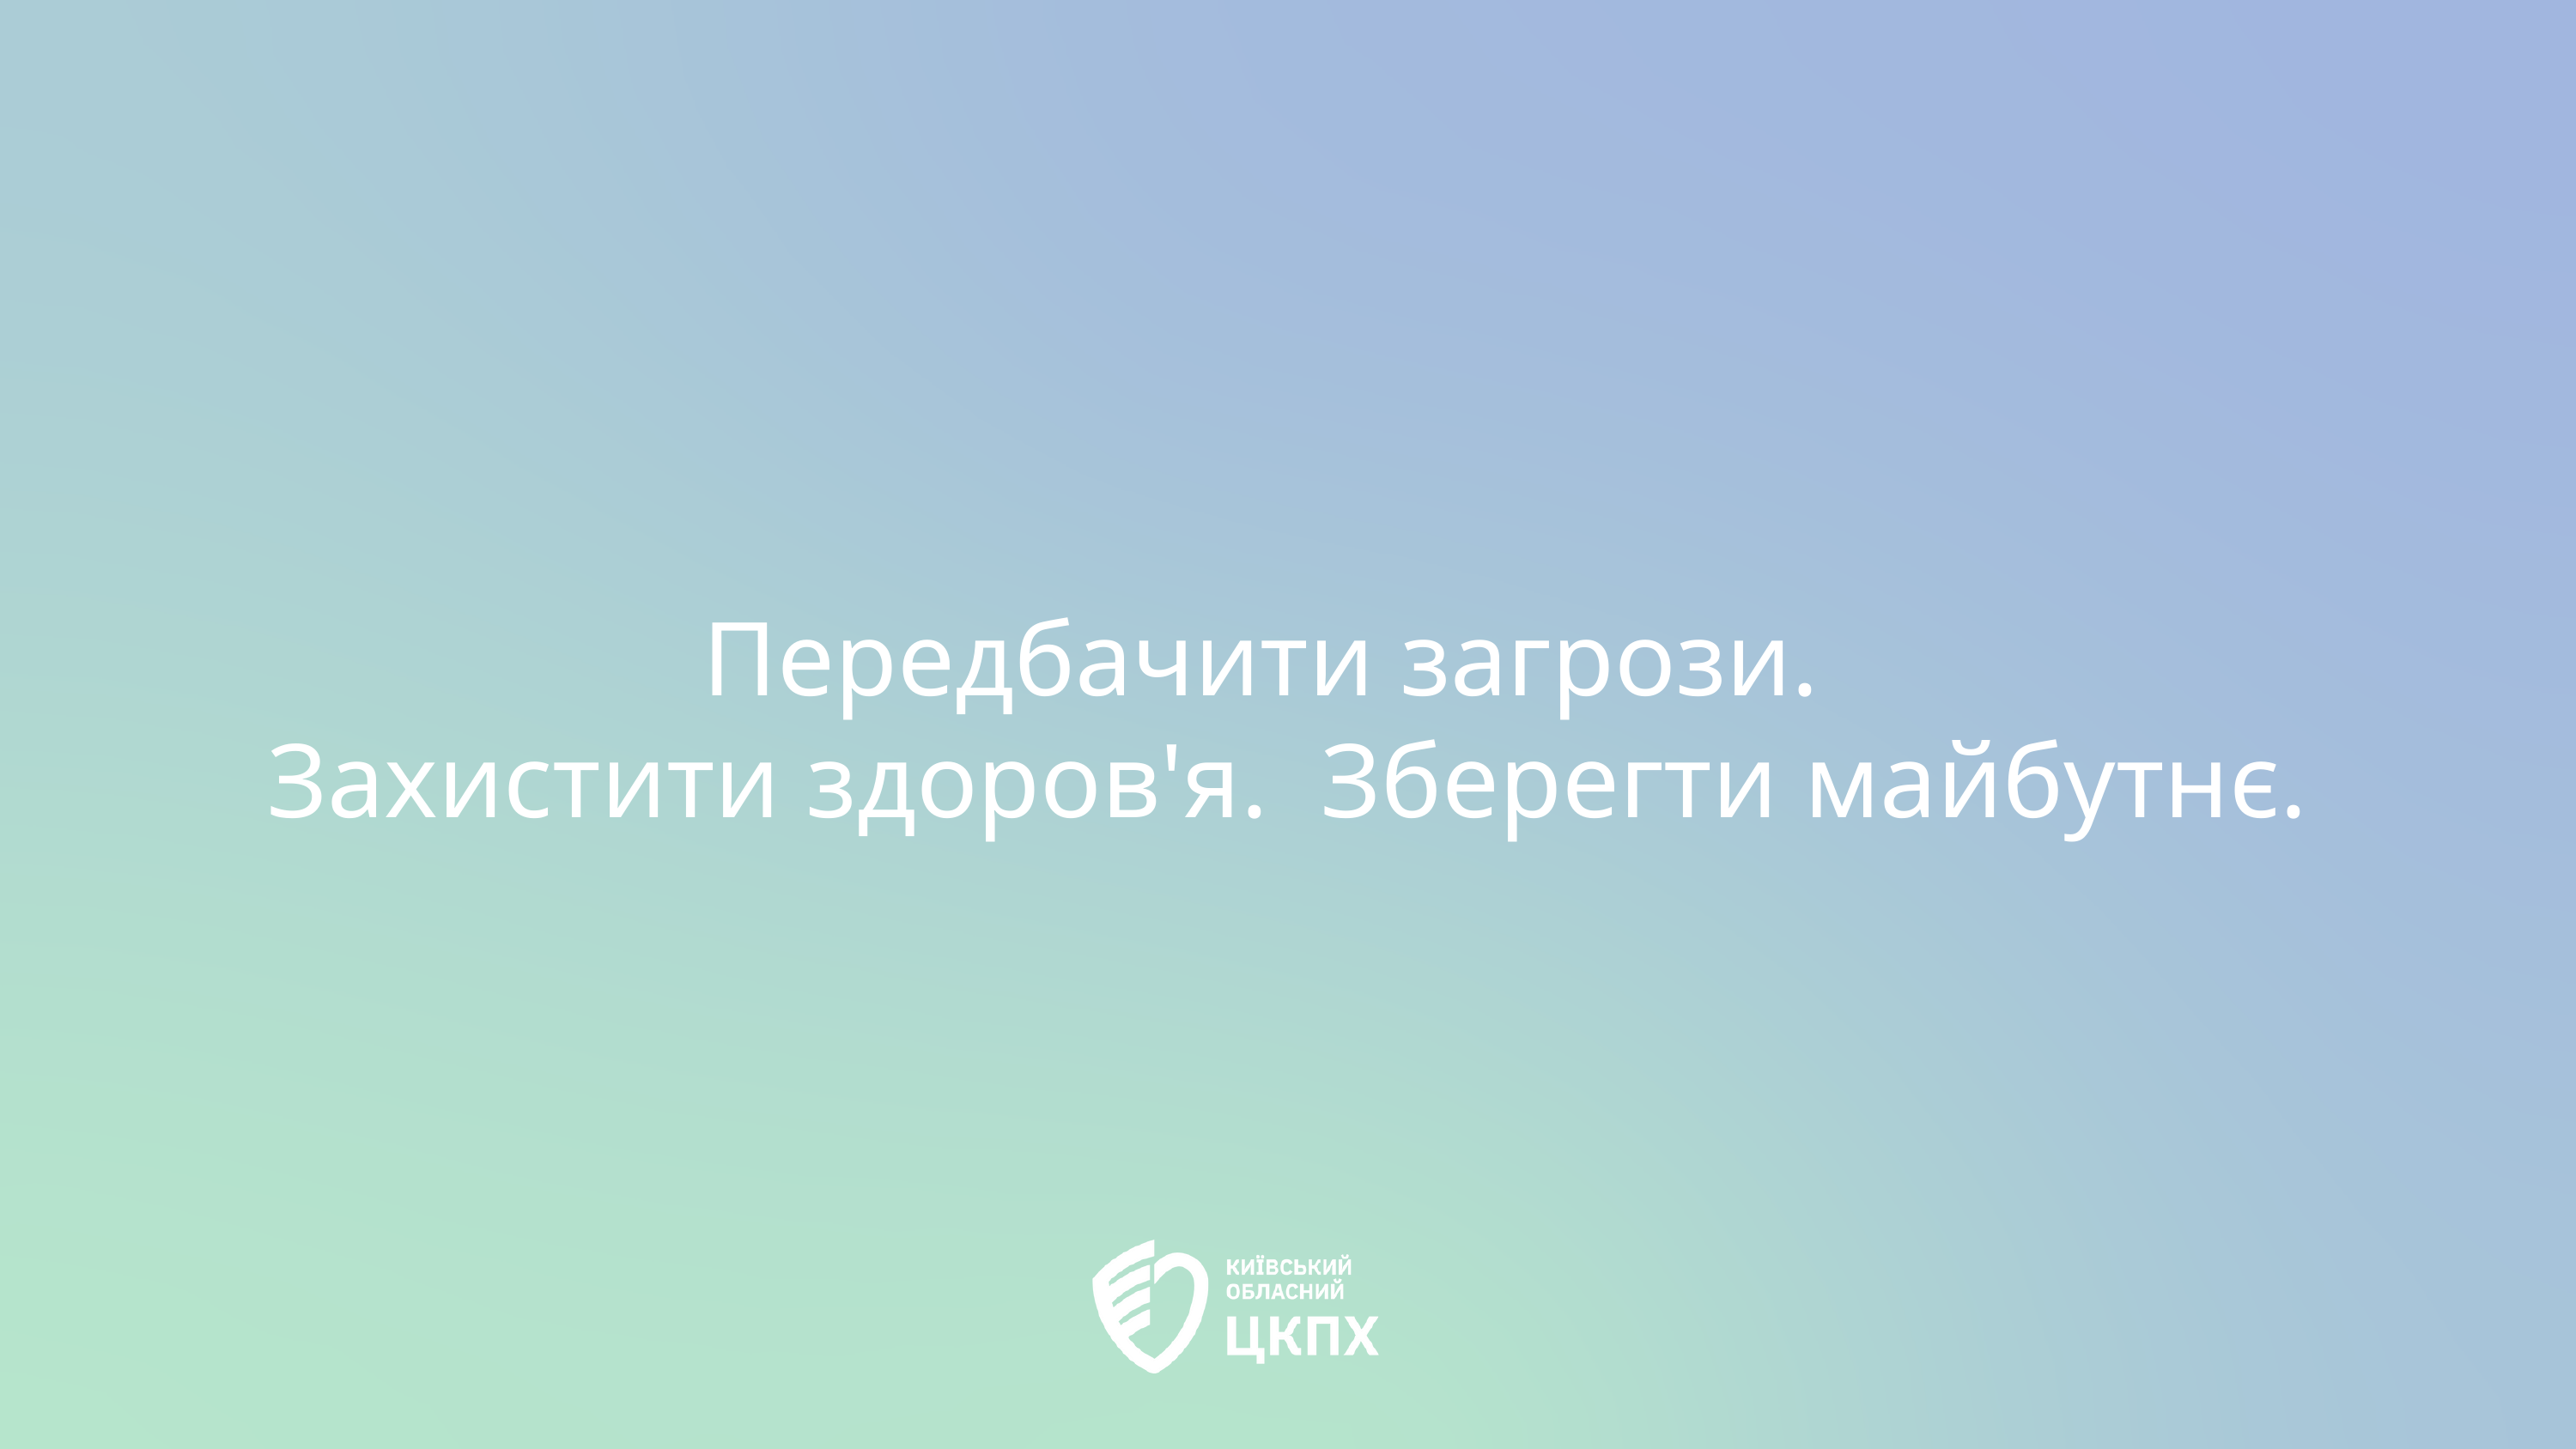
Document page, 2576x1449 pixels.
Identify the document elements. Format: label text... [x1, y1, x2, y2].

text_box [1092, 1240, 1379, 1373]
text_box Передбачити загрози. Захистити здоров'я. Зберегти майбутнє. [209, 593, 2367, 839]
text_box [0, 0, 2576, 1449]
